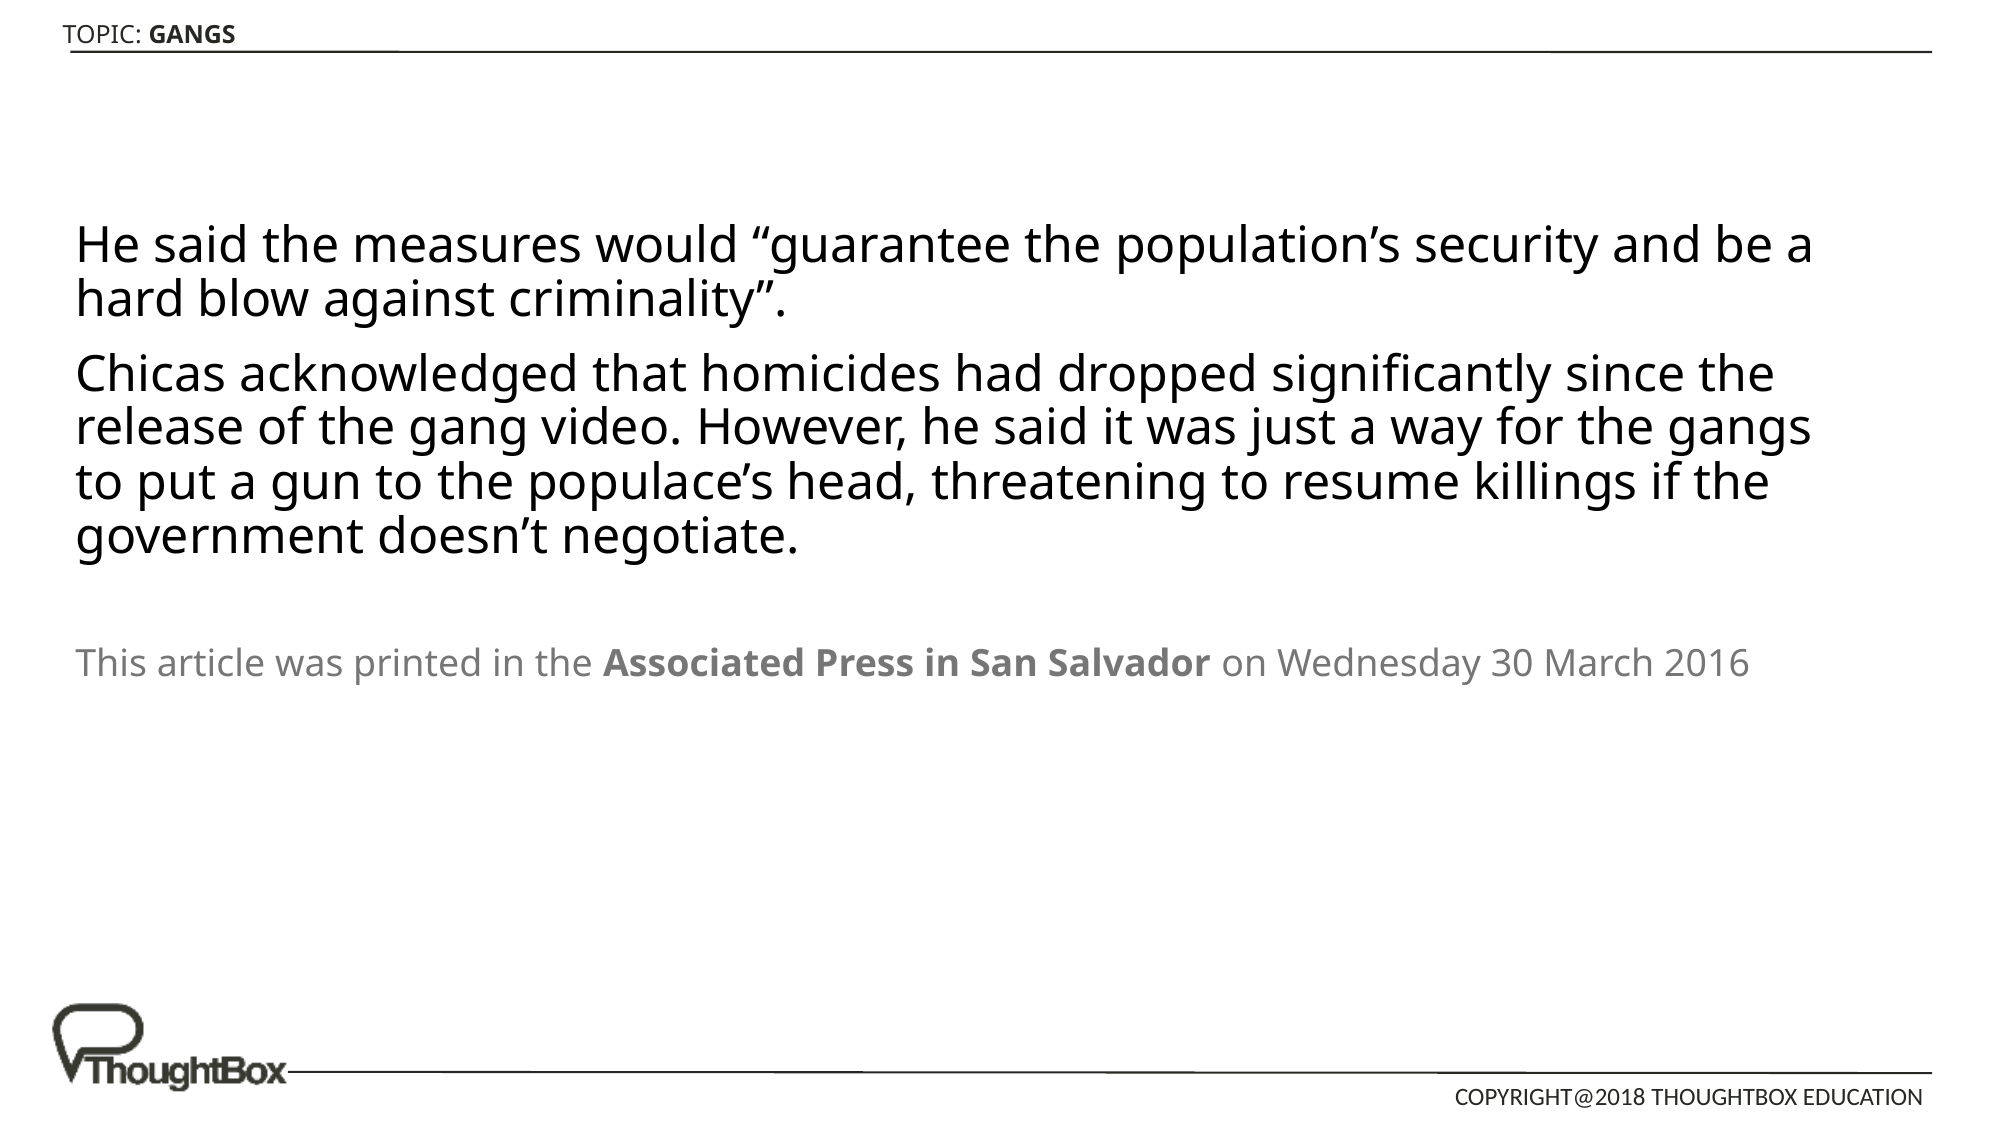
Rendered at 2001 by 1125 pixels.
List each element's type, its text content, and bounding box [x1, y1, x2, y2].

picture [51, 1002, 288, 1093]
list He said the measures would “guarantee the population’s security and be a hard blow against criminality”. Chicas acknowledged that homicides had dropped significantly since the release of the gang video. However, he said it was just a way for the gangs to put a gun to the populace’s head, threatening to resume killings if the government doesn’t negotiate. This article was printed in the Associated Press in San Salvador on Wednesday 30 March 2016 [60, 211, 1863, 1014]
